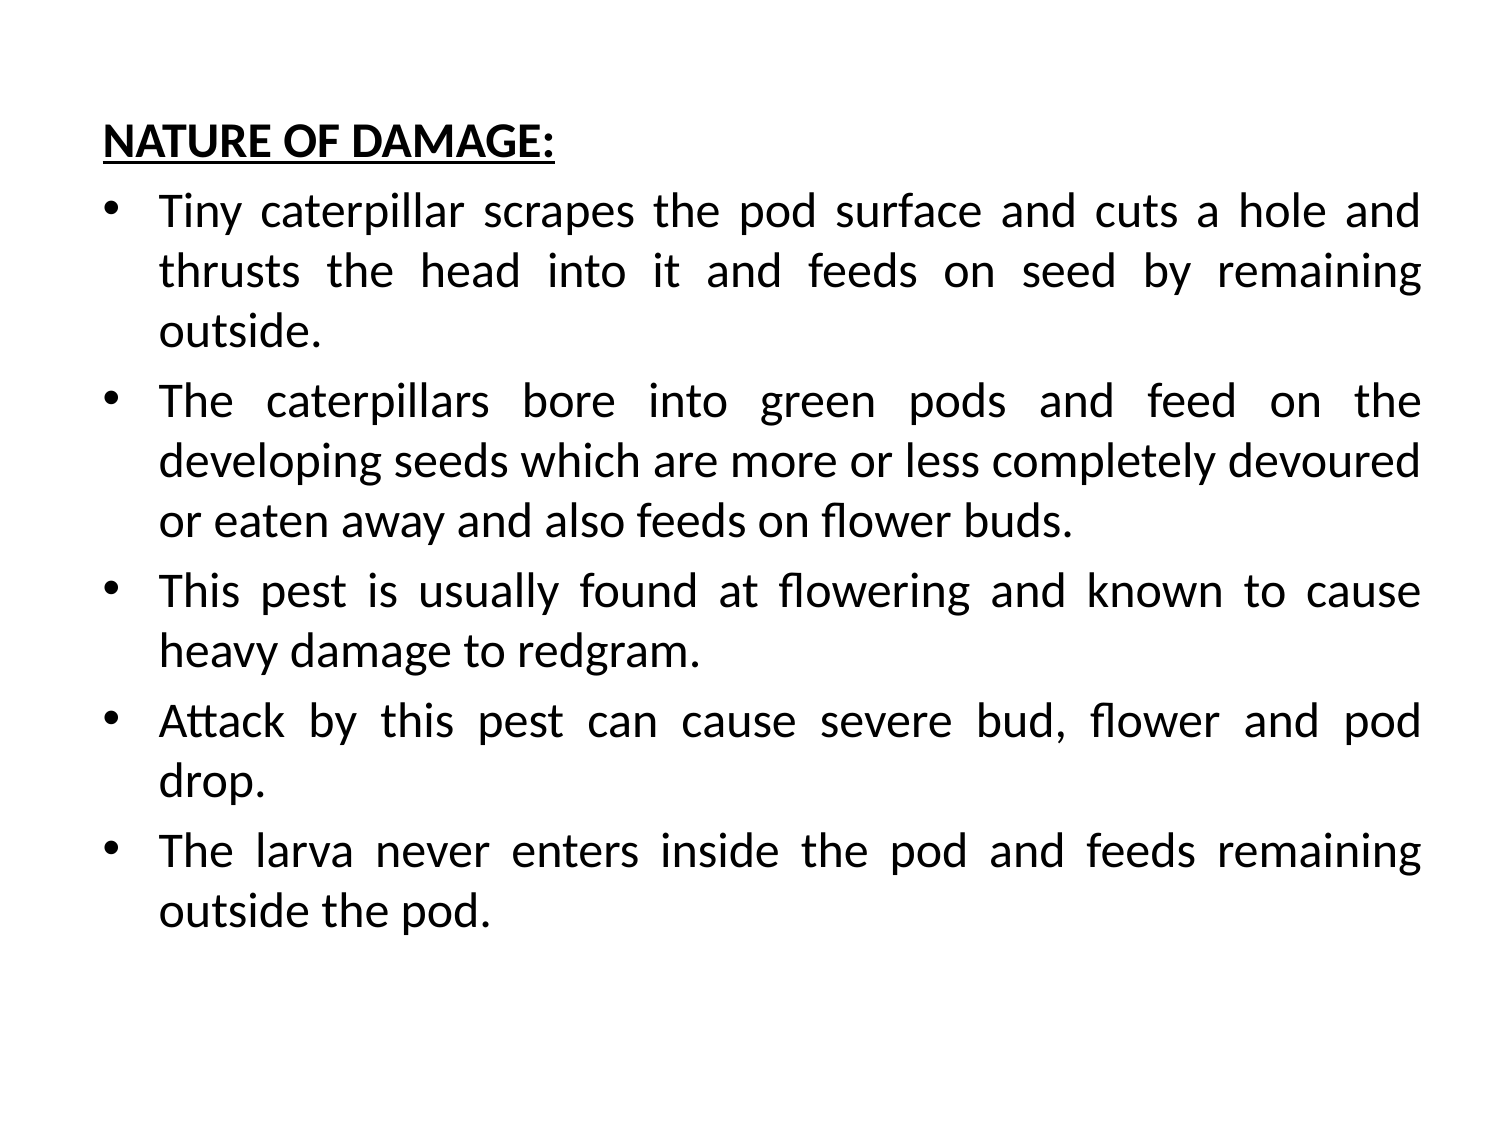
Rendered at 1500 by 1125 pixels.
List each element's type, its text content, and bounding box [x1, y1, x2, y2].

list NATURE OF DAMAGE: Tiny caterpillar scrapes the pod surface and cuts a hole and thrusts the head into it and feeds on seed by remaining outside. The caterpillars bore into green pods and feed on the developing seeds which are more or less completely devoured or eaten away and also feeds on flower buds. This pest is usually found at flowering and known to cause heavy damage to redgram. Attack by this pest can cause severe bud, flower and pod drop. The larva never enters inside the pod and feeds remaining outside the pod. [87, 99, 1438, 988]
